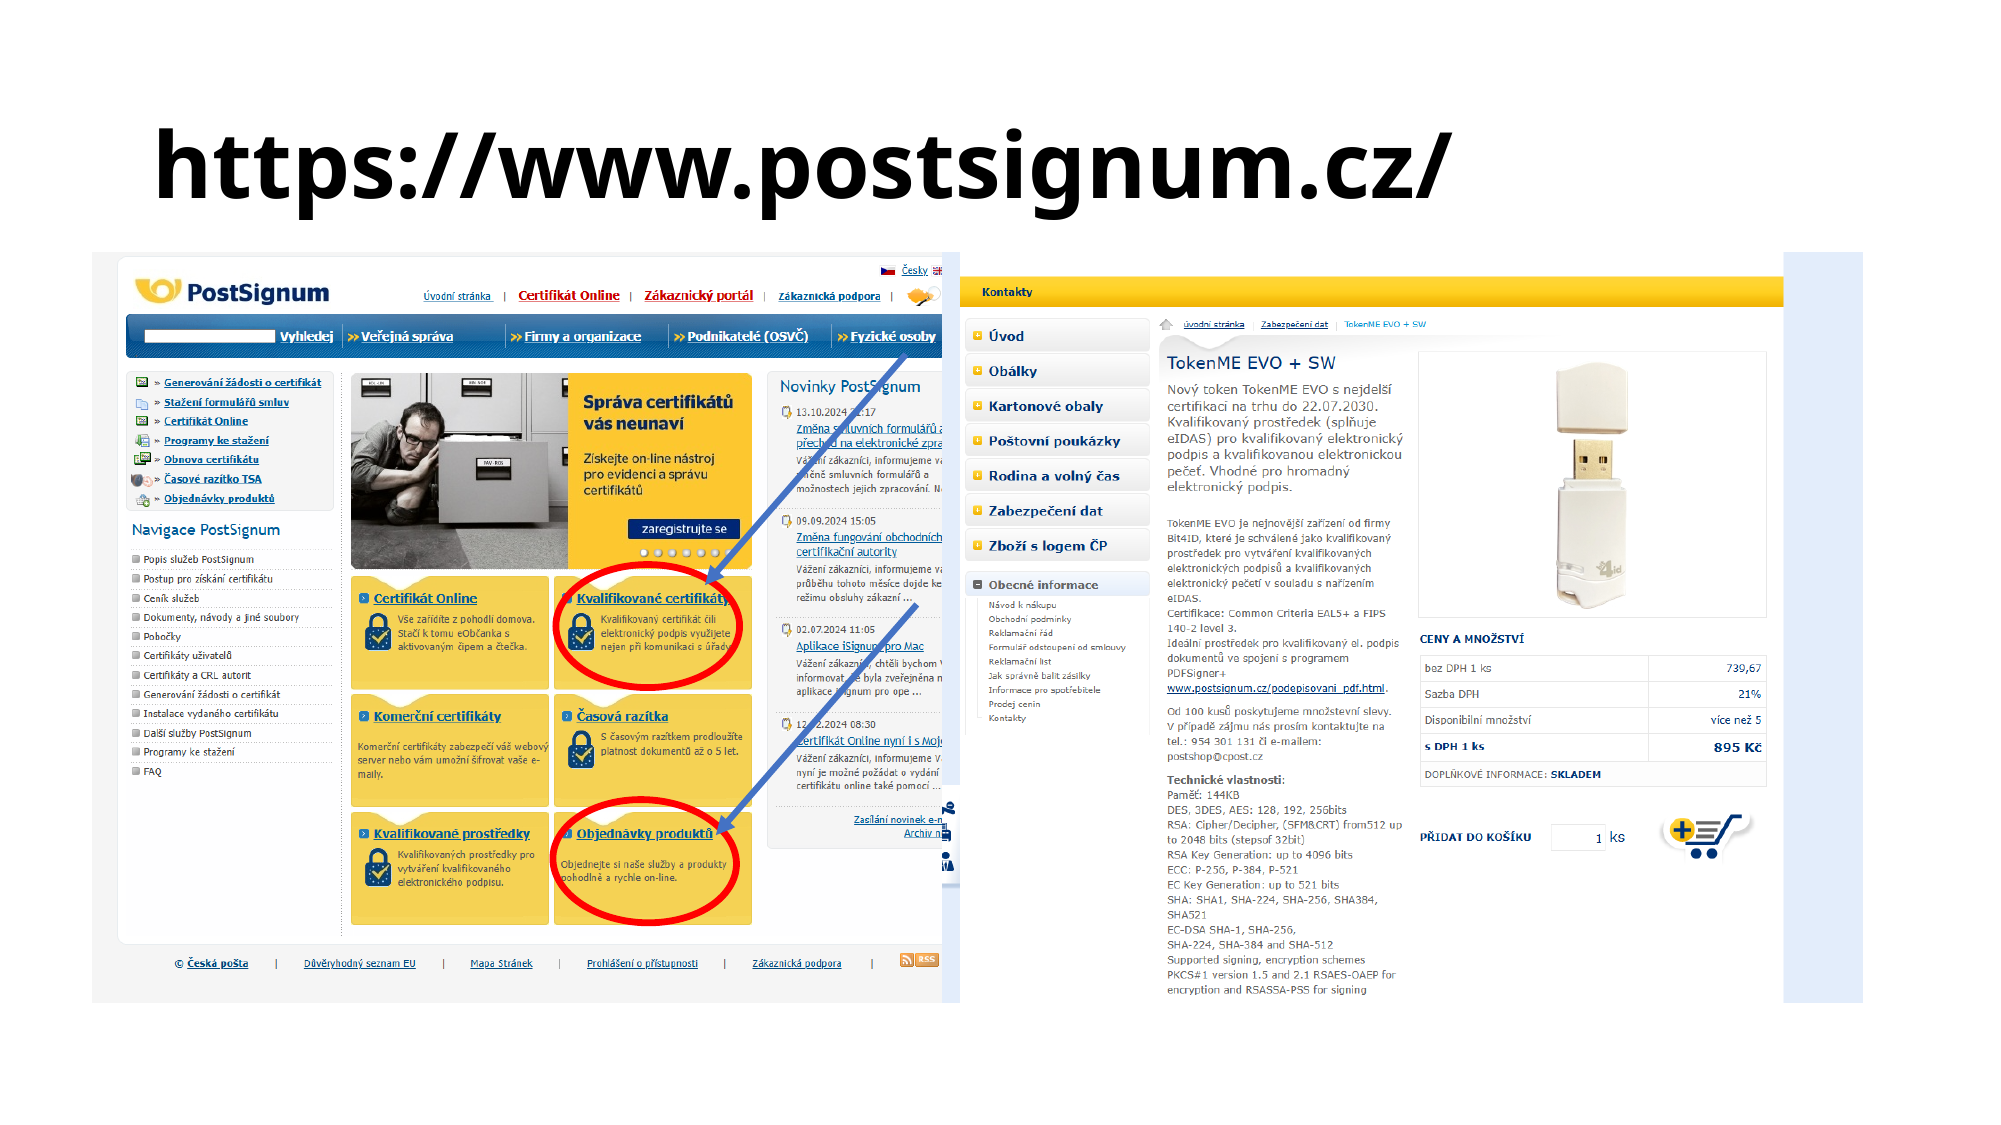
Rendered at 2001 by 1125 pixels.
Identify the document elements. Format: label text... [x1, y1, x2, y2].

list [92, 252, 942, 1003]
title https://www.postsignum.cz/ [137, 59, 1863, 252]
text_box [715, 604, 917, 836]
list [942, 252, 1863, 1003]
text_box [704, 354, 906, 586]
